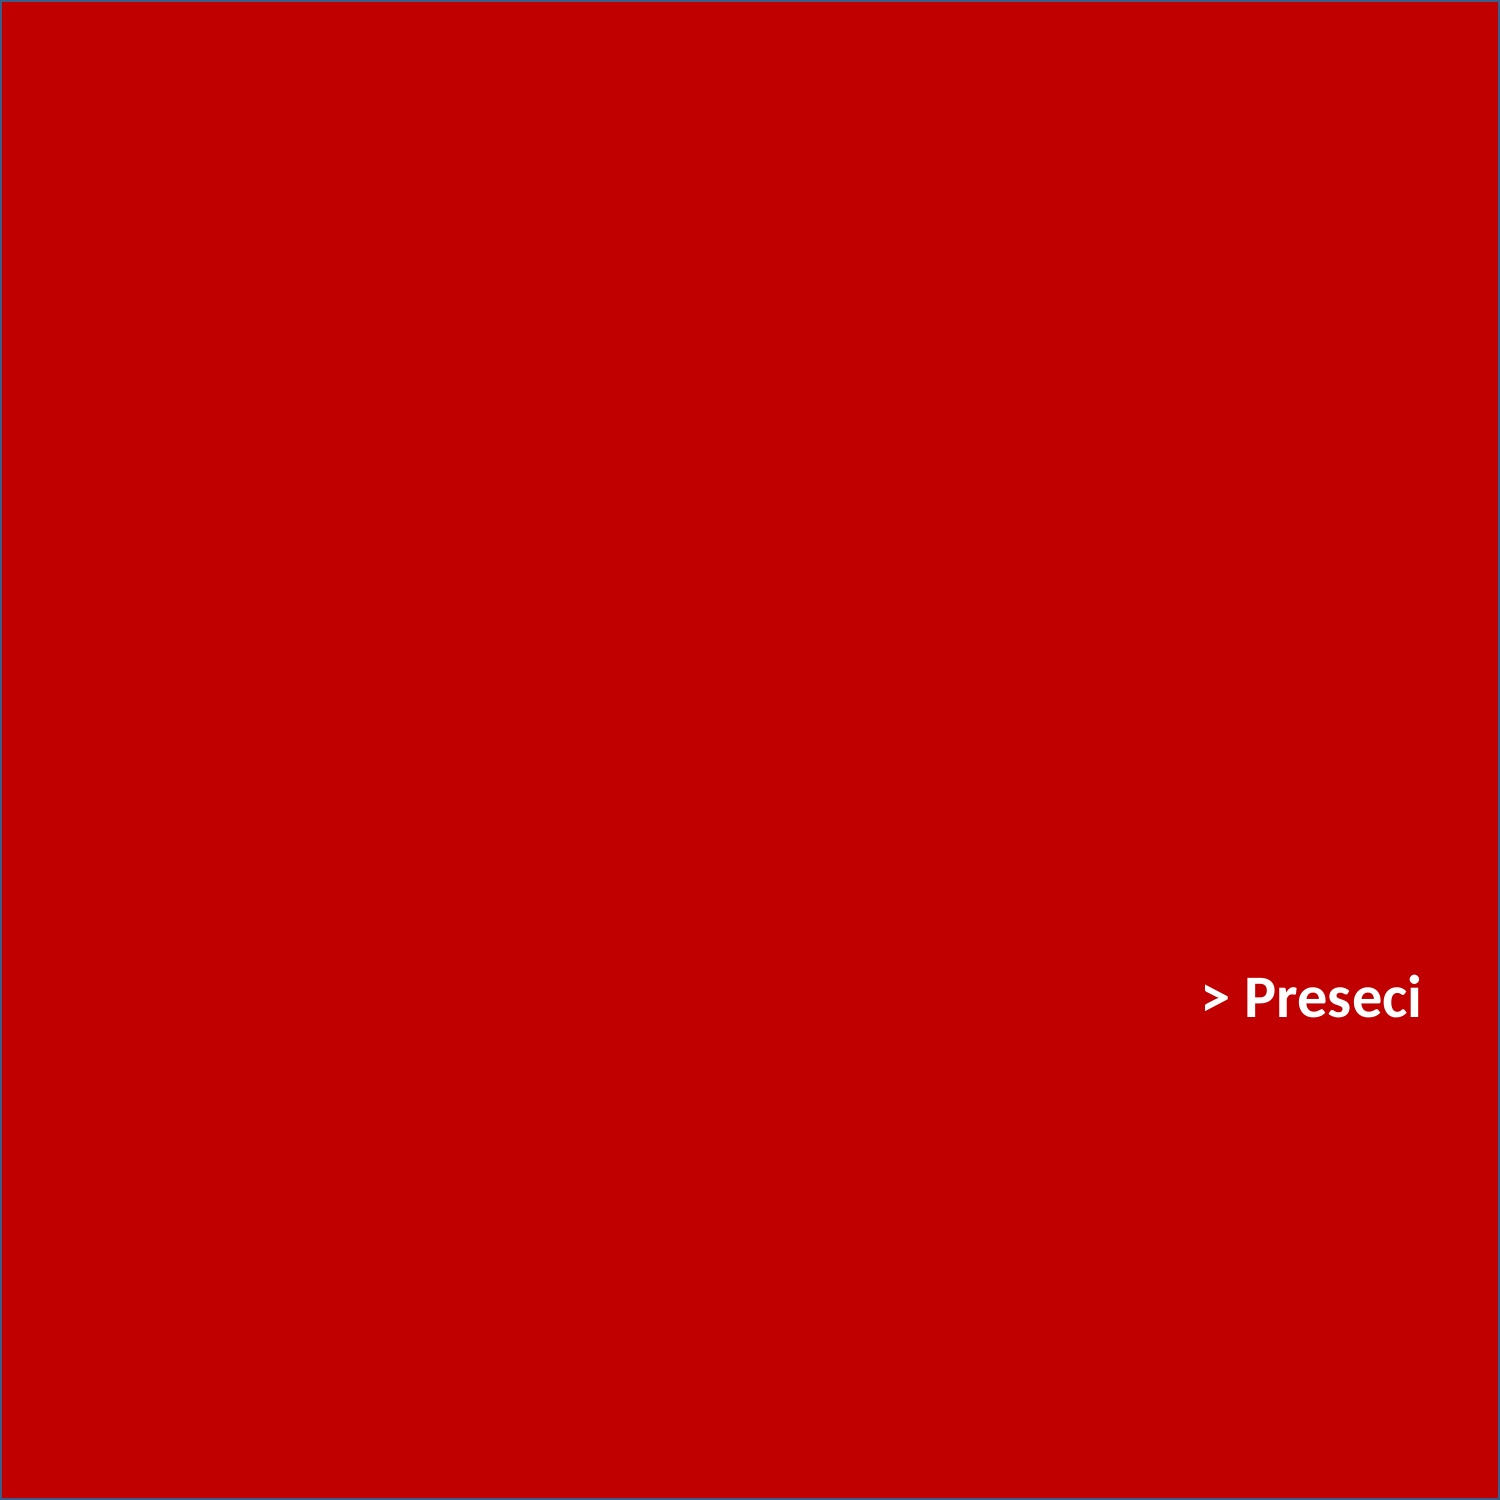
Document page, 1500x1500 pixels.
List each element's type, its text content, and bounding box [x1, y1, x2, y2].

text_box > Preseci [537, 950, 1438, 1232]
text_box [0, 0, 1500, 1500]
